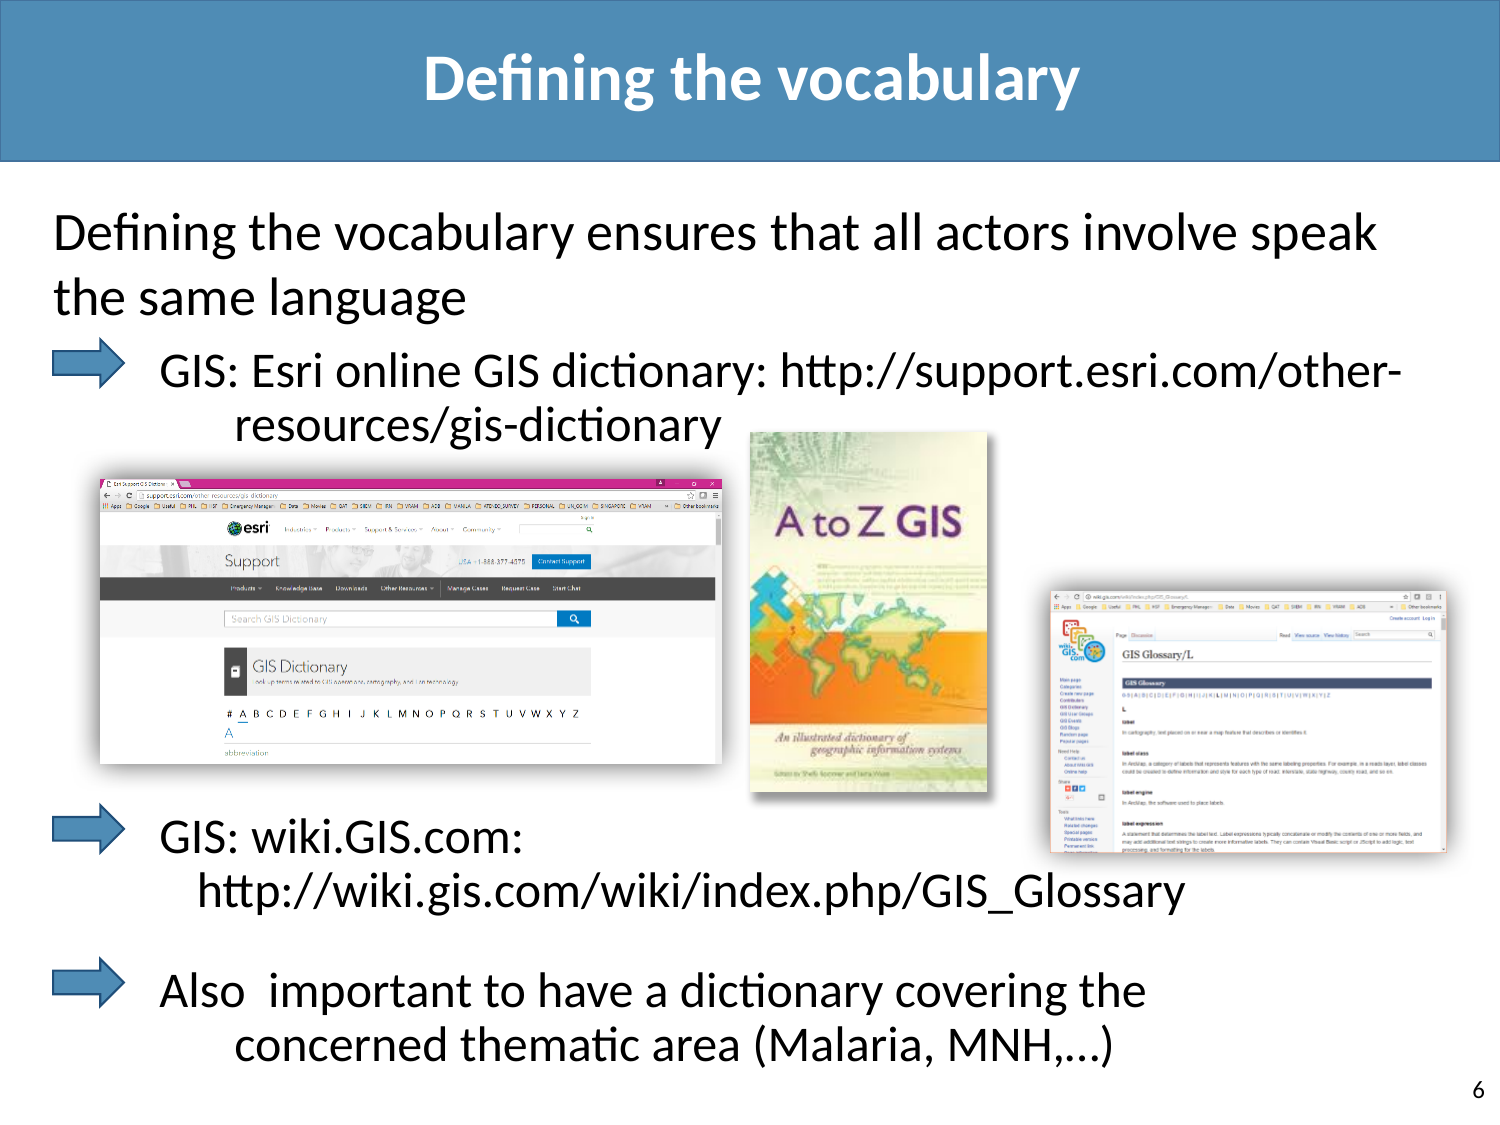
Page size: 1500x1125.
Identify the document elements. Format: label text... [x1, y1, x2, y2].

text_box GIS: wiki.GIS.com: http://wiki.gis.com/wiki/index.php/GIS_Glossary [159, 810, 1285, 906]
text_box [52, 802, 126, 855]
text_box Defining the vocabulary ensures that all actors involve speak the same language [53, 196, 1447, 338]
text_box Also important to have a dictionary covering the concerned thematic area (Malaria, MNH,…) [159, 964, 1332, 1059]
text_box [52, 336, 126, 390]
text_box [52, 956, 126, 1009]
picture [749, 432, 987, 792]
text_box 6 [1162, 1058, 1500, 1119]
picture [100, 479, 722, 764]
picture [1050, 591, 1447, 853]
text_box Defining the vocabulary [105, 35, 1400, 149]
text_box GIS: Esri online GIS dictionary: http://support.esri.com/other-resources/gis-dictionary [159, 344, 1454, 440]
